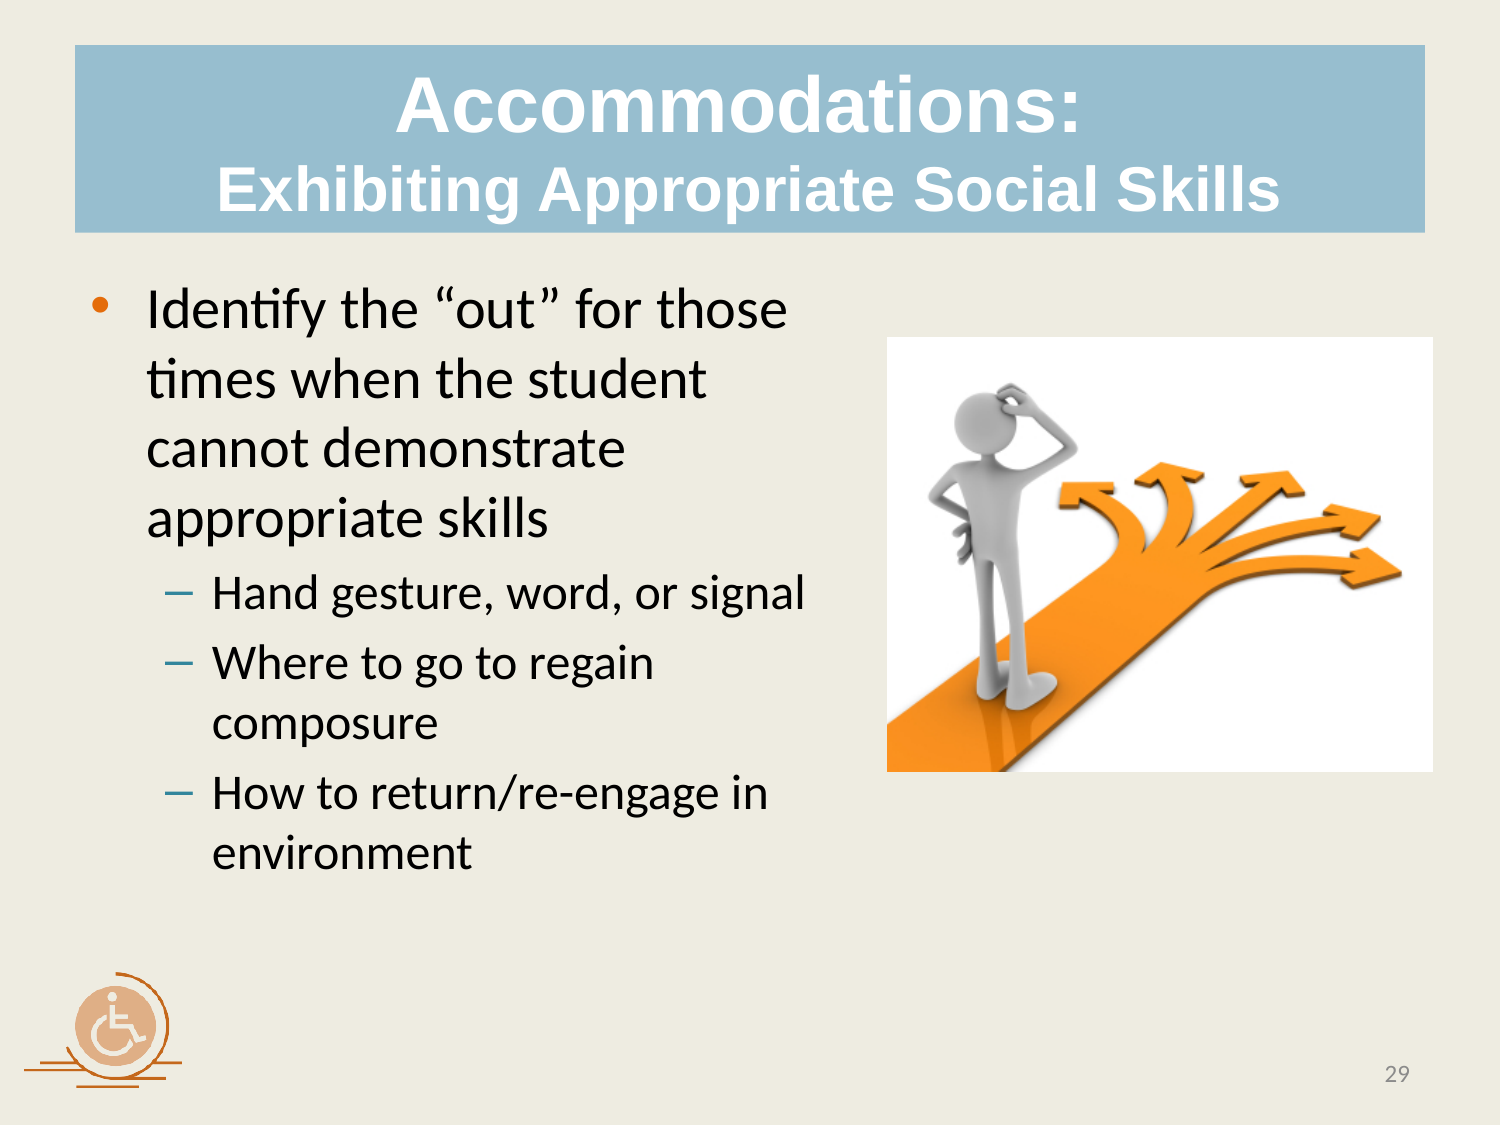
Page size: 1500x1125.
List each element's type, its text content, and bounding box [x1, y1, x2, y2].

slide_number 29 [1074, 1042, 1425, 1103]
list Identify the “out” for those times when the student cannot demonstrate appropriate skills Hand gesture, word, or signal Where to go to regain composure How to return/re-engage in environment [75, 262, 838, 1075]
title Accommodations: Exhibiting Appropriate Social Skills [75, 45, 1425, 233]
picture [887, 337, 1433, 773]
